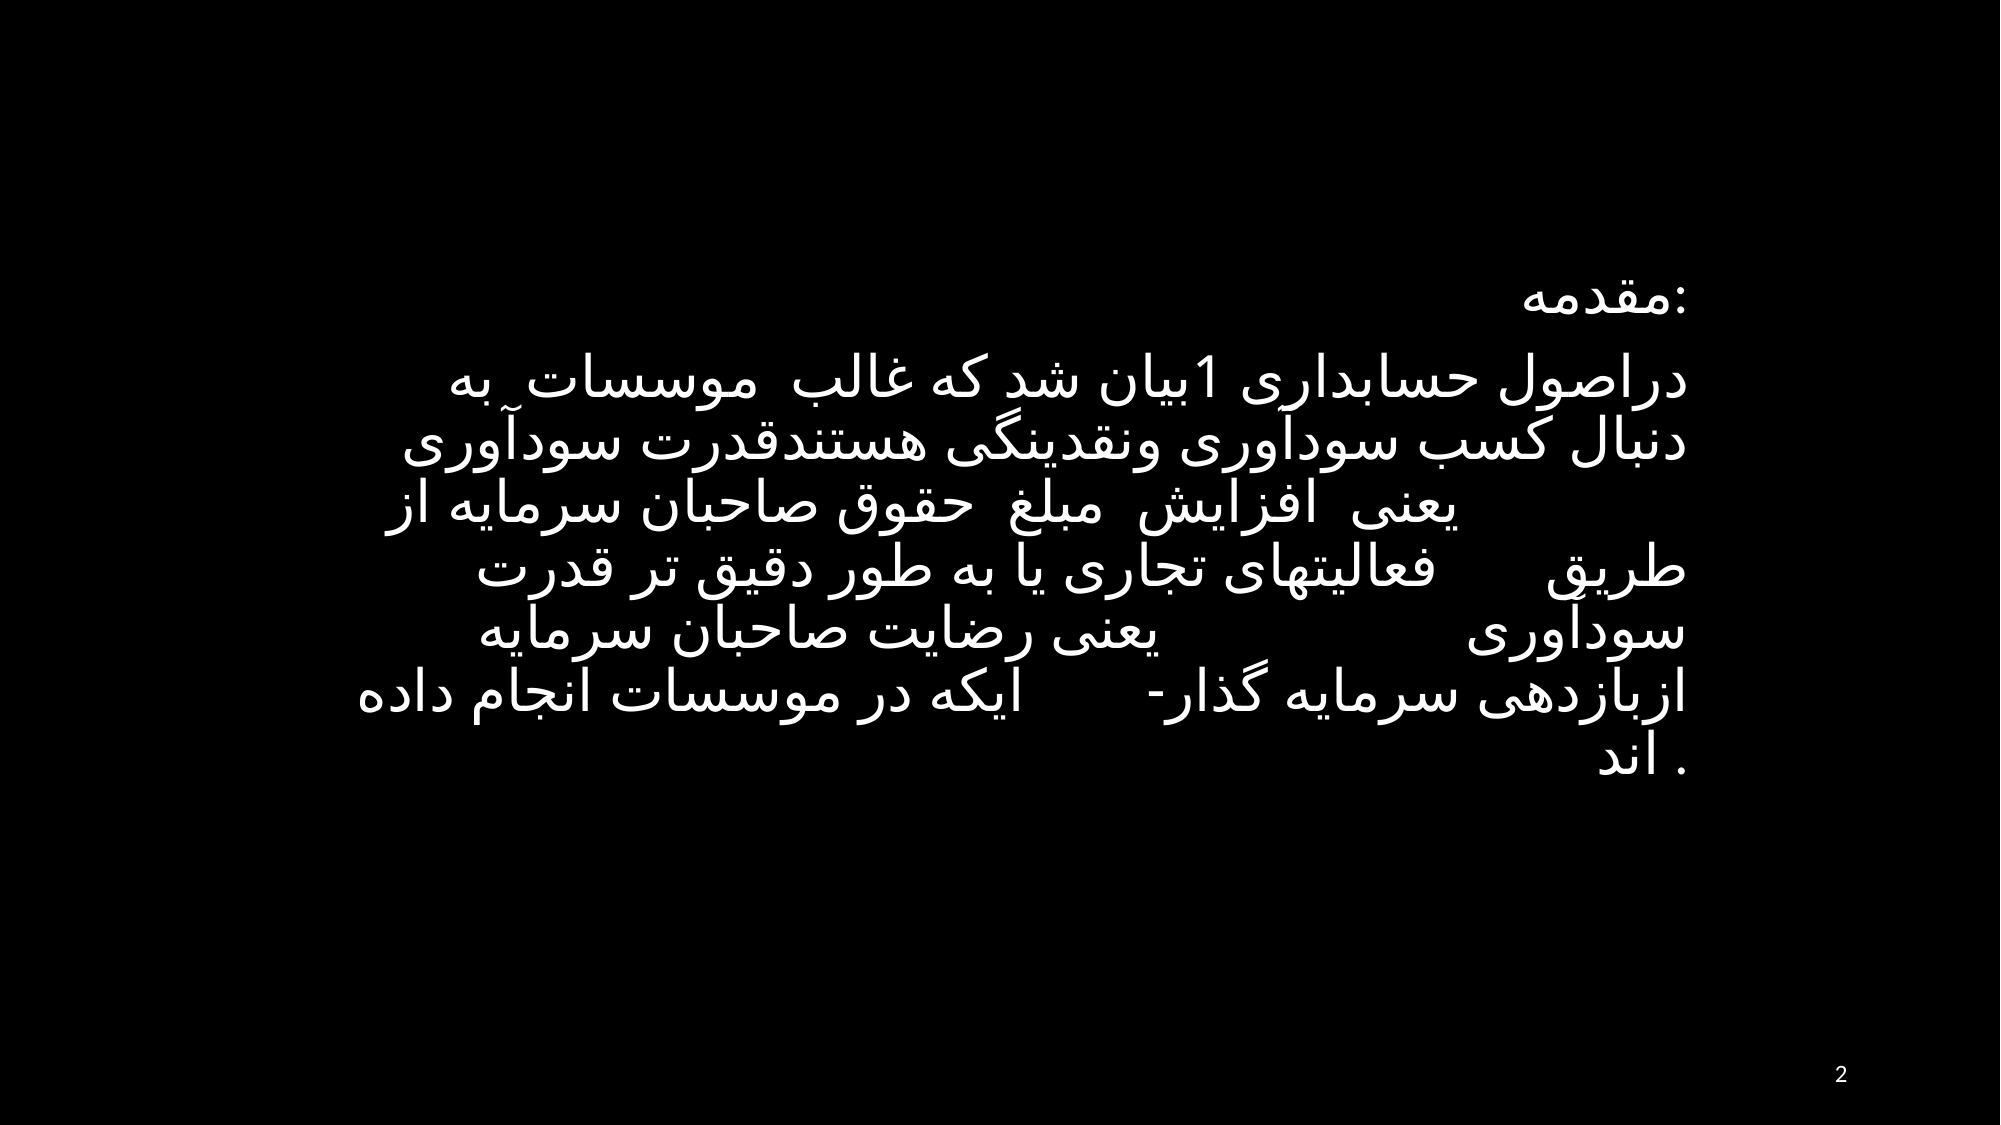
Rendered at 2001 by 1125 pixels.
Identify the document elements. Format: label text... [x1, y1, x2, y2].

slide_number 2 [1412, 1042, 1863, 1103]
list مقدمه: دراصول حسابداری 1بيان شد كه غالب موسسات به دنبال كسب سودآوری ونقدينگی هستندقدرت سودآوری يعنی افزايش مبلغ حقوق صاحبان سرمايه از طریق فعاليتهای تجاری يا به طور دقيق تر قدرت سودآوری يعنی رضايت صاحبان سرمايه ازبازدهی سرمايه گذار- ايكه در موسسات انجام داده اند . [279, 255, 1705, 934]
